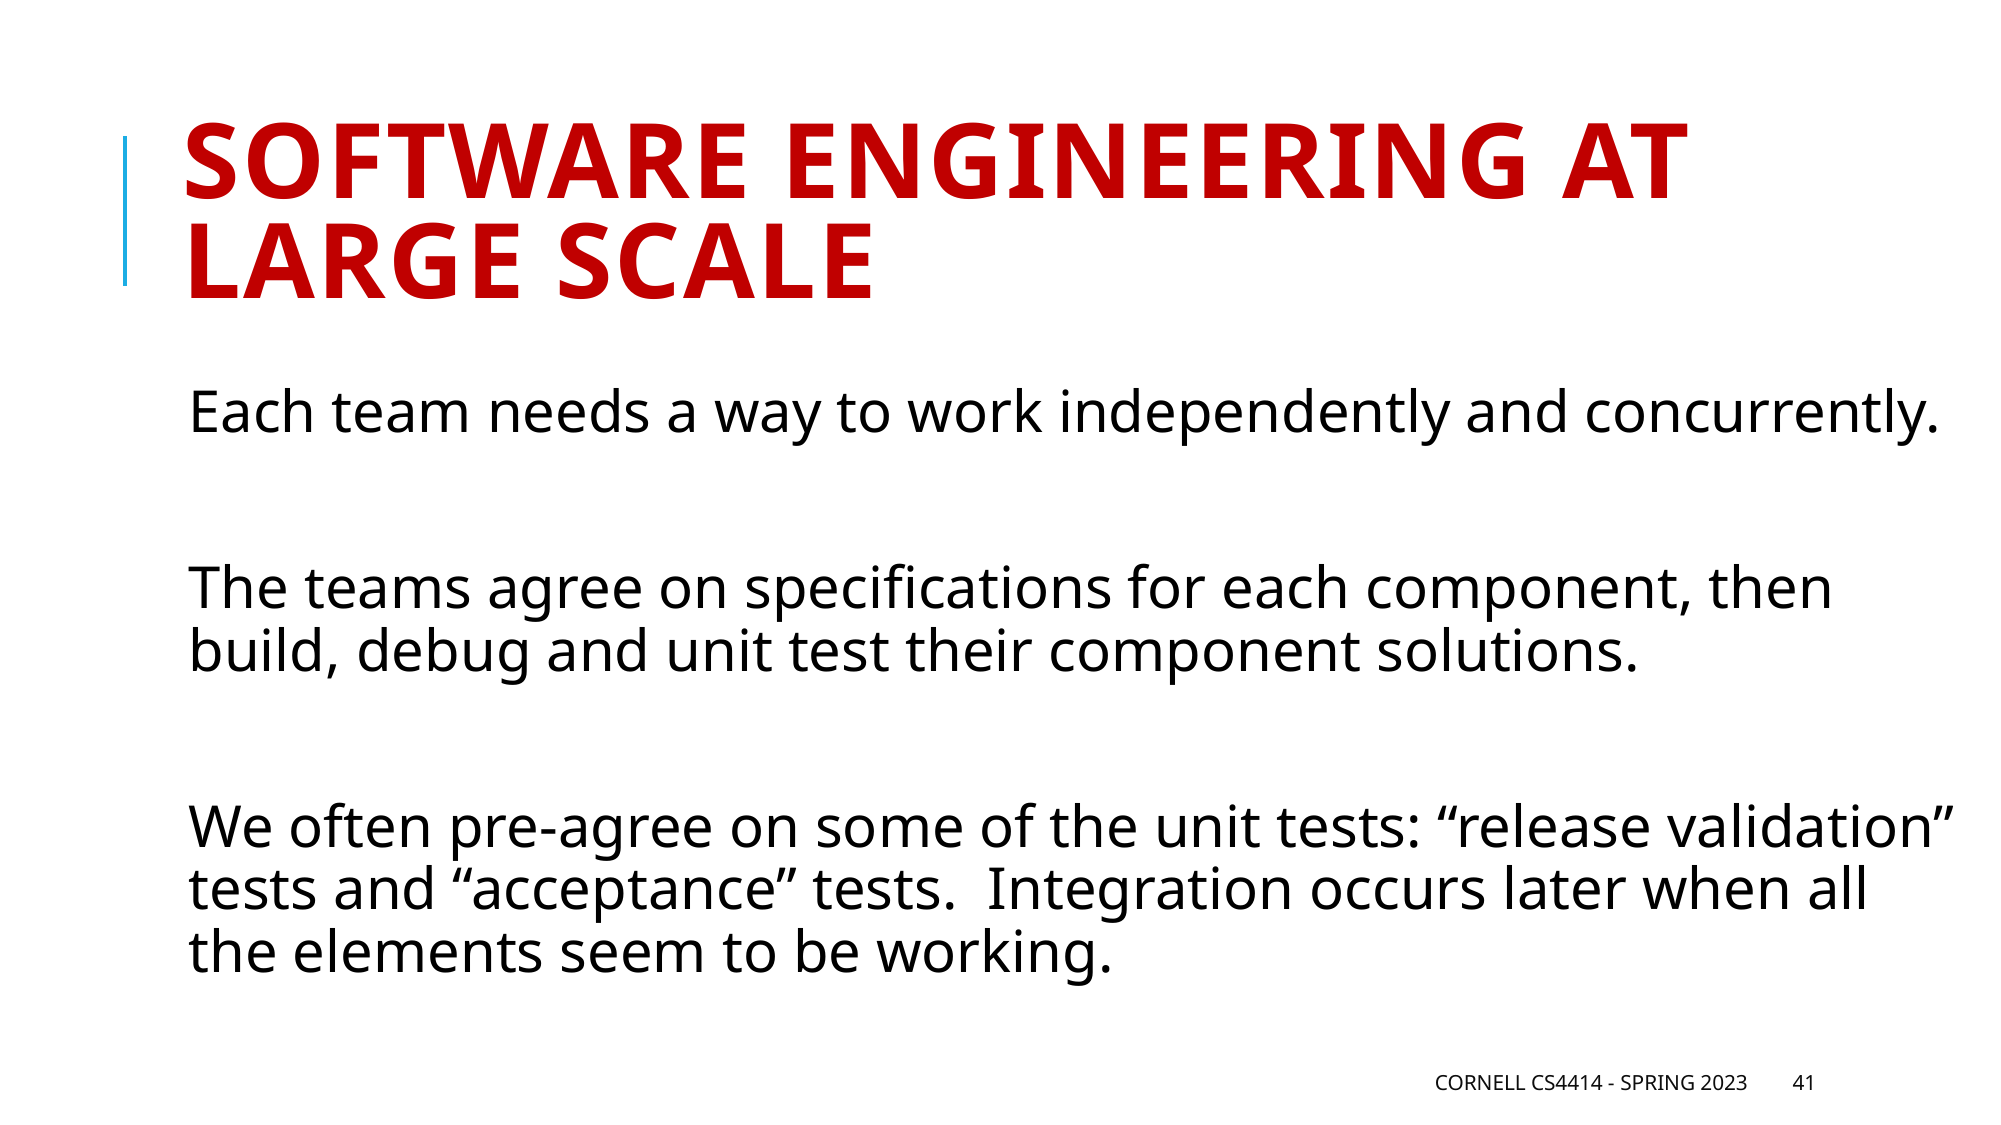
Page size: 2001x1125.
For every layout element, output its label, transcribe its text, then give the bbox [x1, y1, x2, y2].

slide_number 41 [1777, 1061, 1938, 1107]
title Software engineering at large scale [168, 96, 1914, 342]
list Each team needs a way to work independently and concurrently. The teams agree on specifications for each component, then build, debug and unit test their component solutions. We often pre-agree on some of the unit tests: “release validation” tests and “acceptance” tests. Integration occurs later when all the elements seem to be working. [168, 375, 1980, 1035]
footer Cornell CS4414 - Spring 2023 [794, 1061, 1763, 1107]
